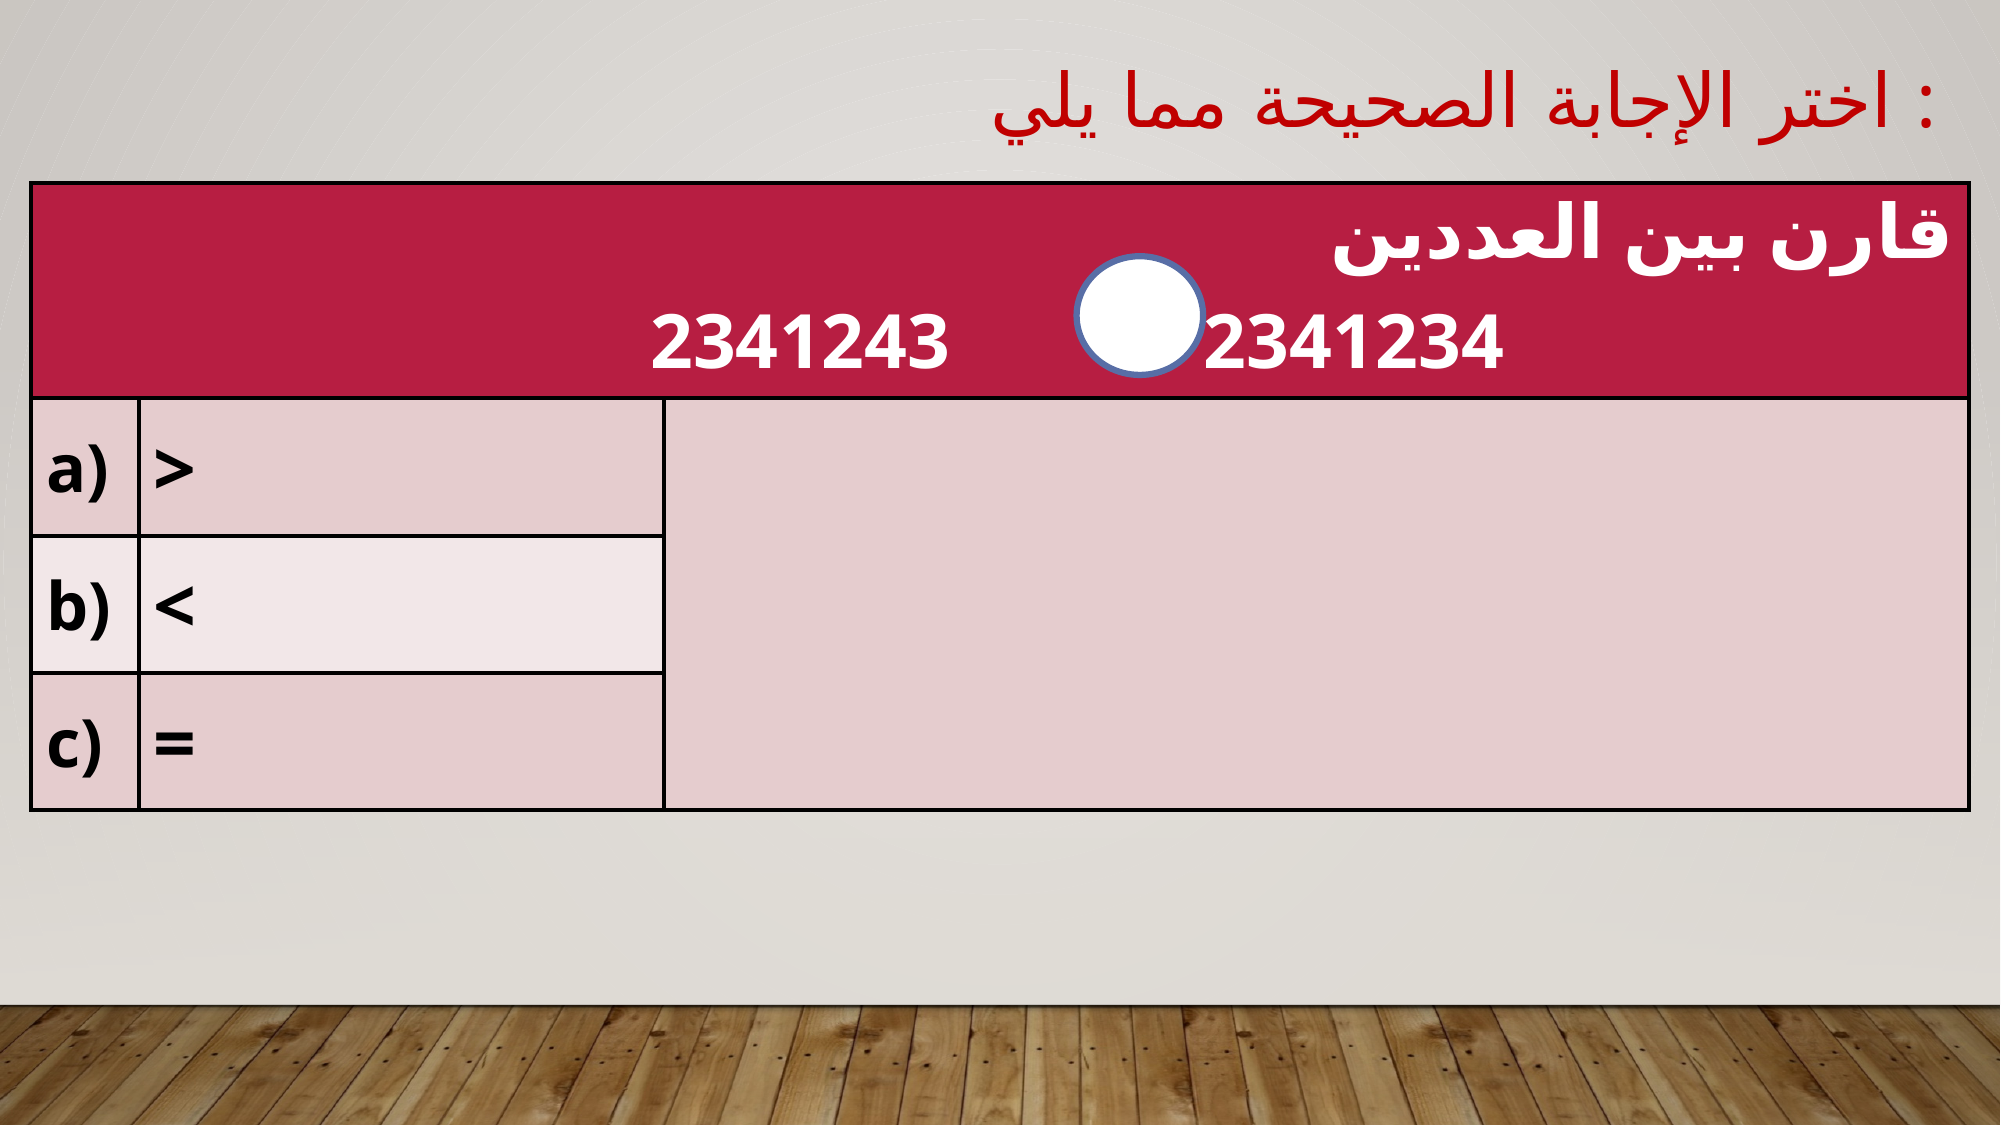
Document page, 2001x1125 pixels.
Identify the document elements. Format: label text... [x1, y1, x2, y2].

table_cell = [141, 675, 662, 808]
table_cell c) [33, 675, 137, 808]
picture [0, 1005, 2000, 1125]
table_header قارن بين العددين 2341243 2341234 [33, 185, 1967, 396]
table_cell b) [33, 538, 137, 671]
text_box اختر الإجابة الصحيحة مما يلي : [953, 21, 1952, 144]
table_cell a) [33, 400, 137, 534]
text_box [1075, 254, 1205, 377]
table_cell < [141, 538, 662, 671]
table_cell [666, 400, 1967, 808]
table_cell > [141, 400, 662, 534]
